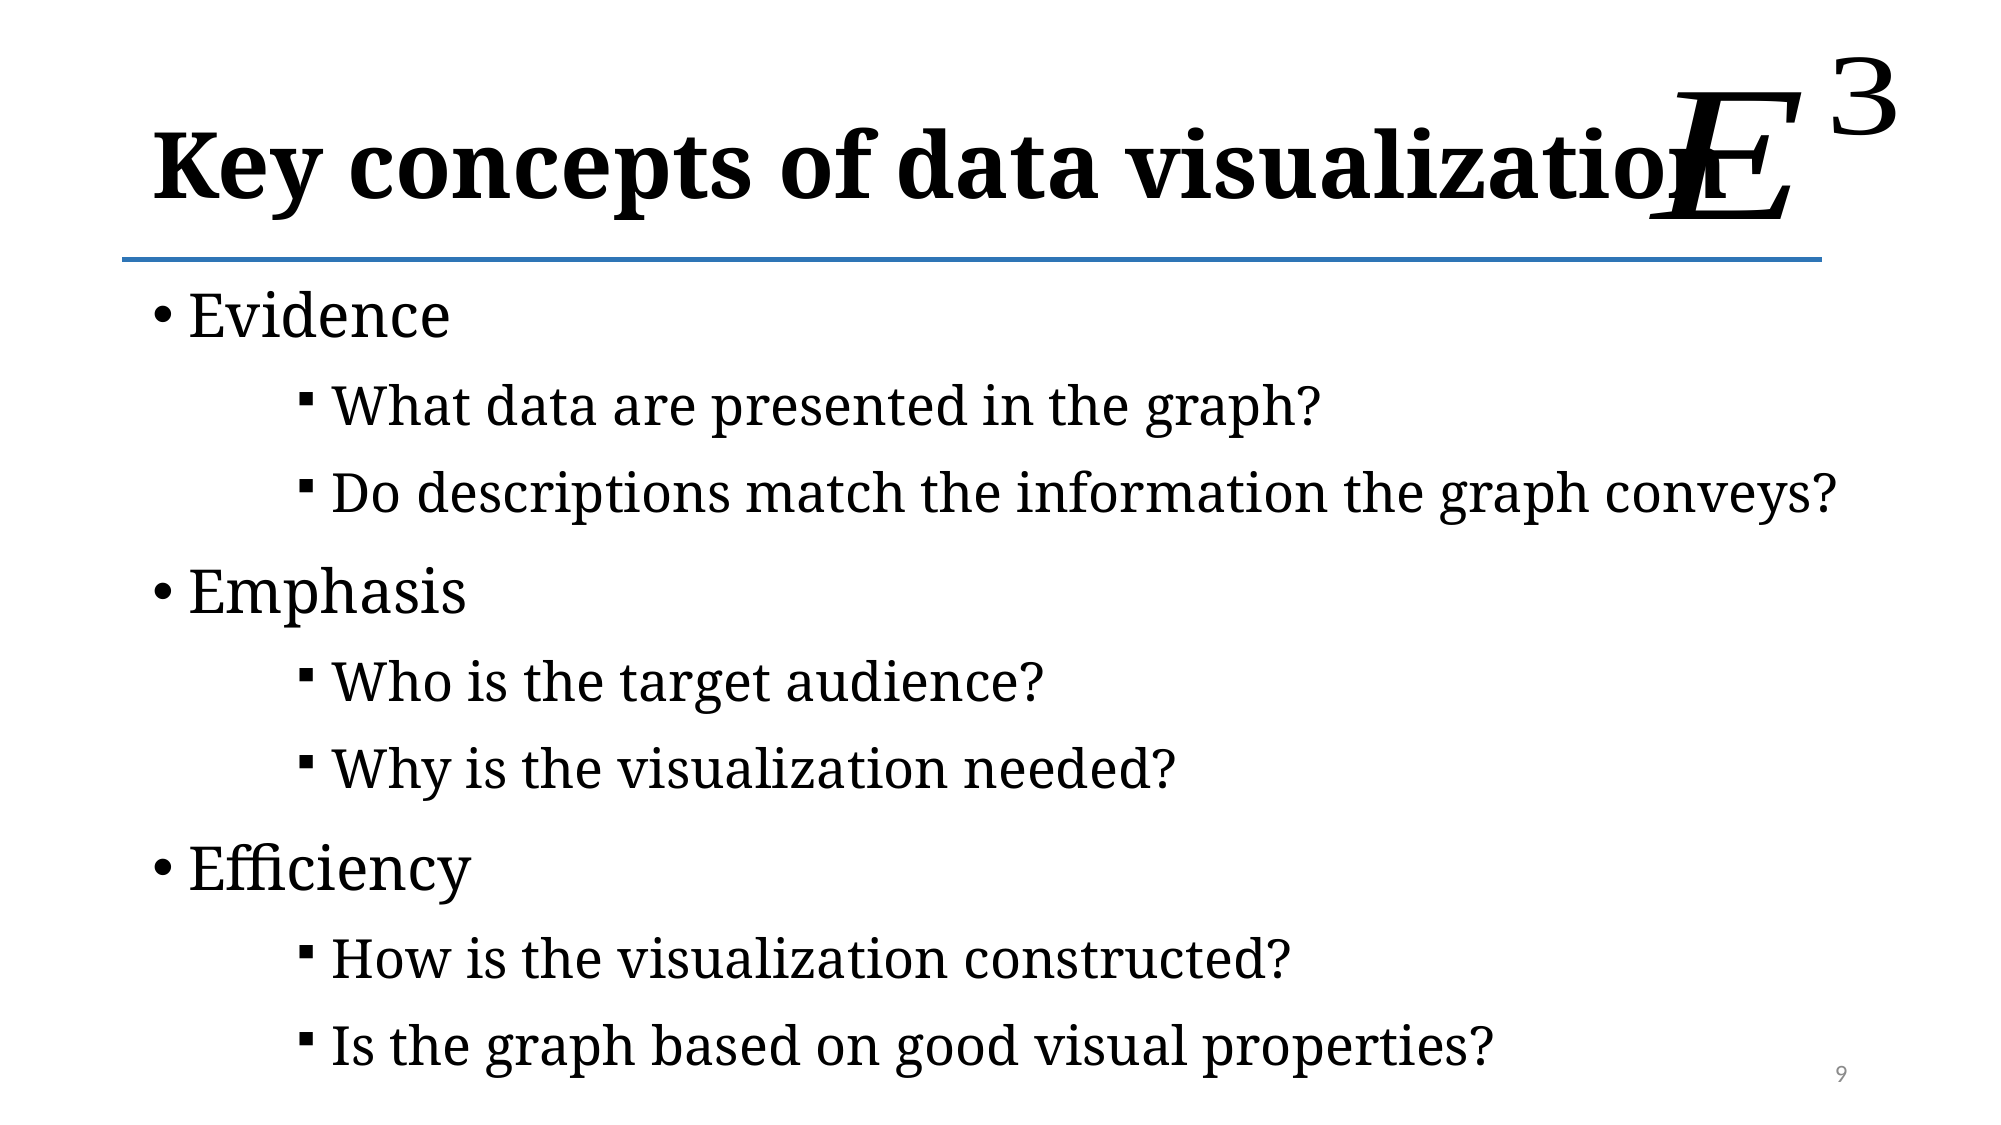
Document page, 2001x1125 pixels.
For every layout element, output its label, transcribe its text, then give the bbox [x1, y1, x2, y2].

title Key concepts of data visualization [137, 59, 1863, 277]
list Evidence What data are presented in the graph? Do descriptions match the information the graph conveys? Emphasis Who is the target audience? Why is the visualization needed? Efficiency How is the visualization constructed? Is the graph based on good visual properties? [137, 277, 1863, 1103]
slide_number 9 [1412, 1042, 1863, 1103]
